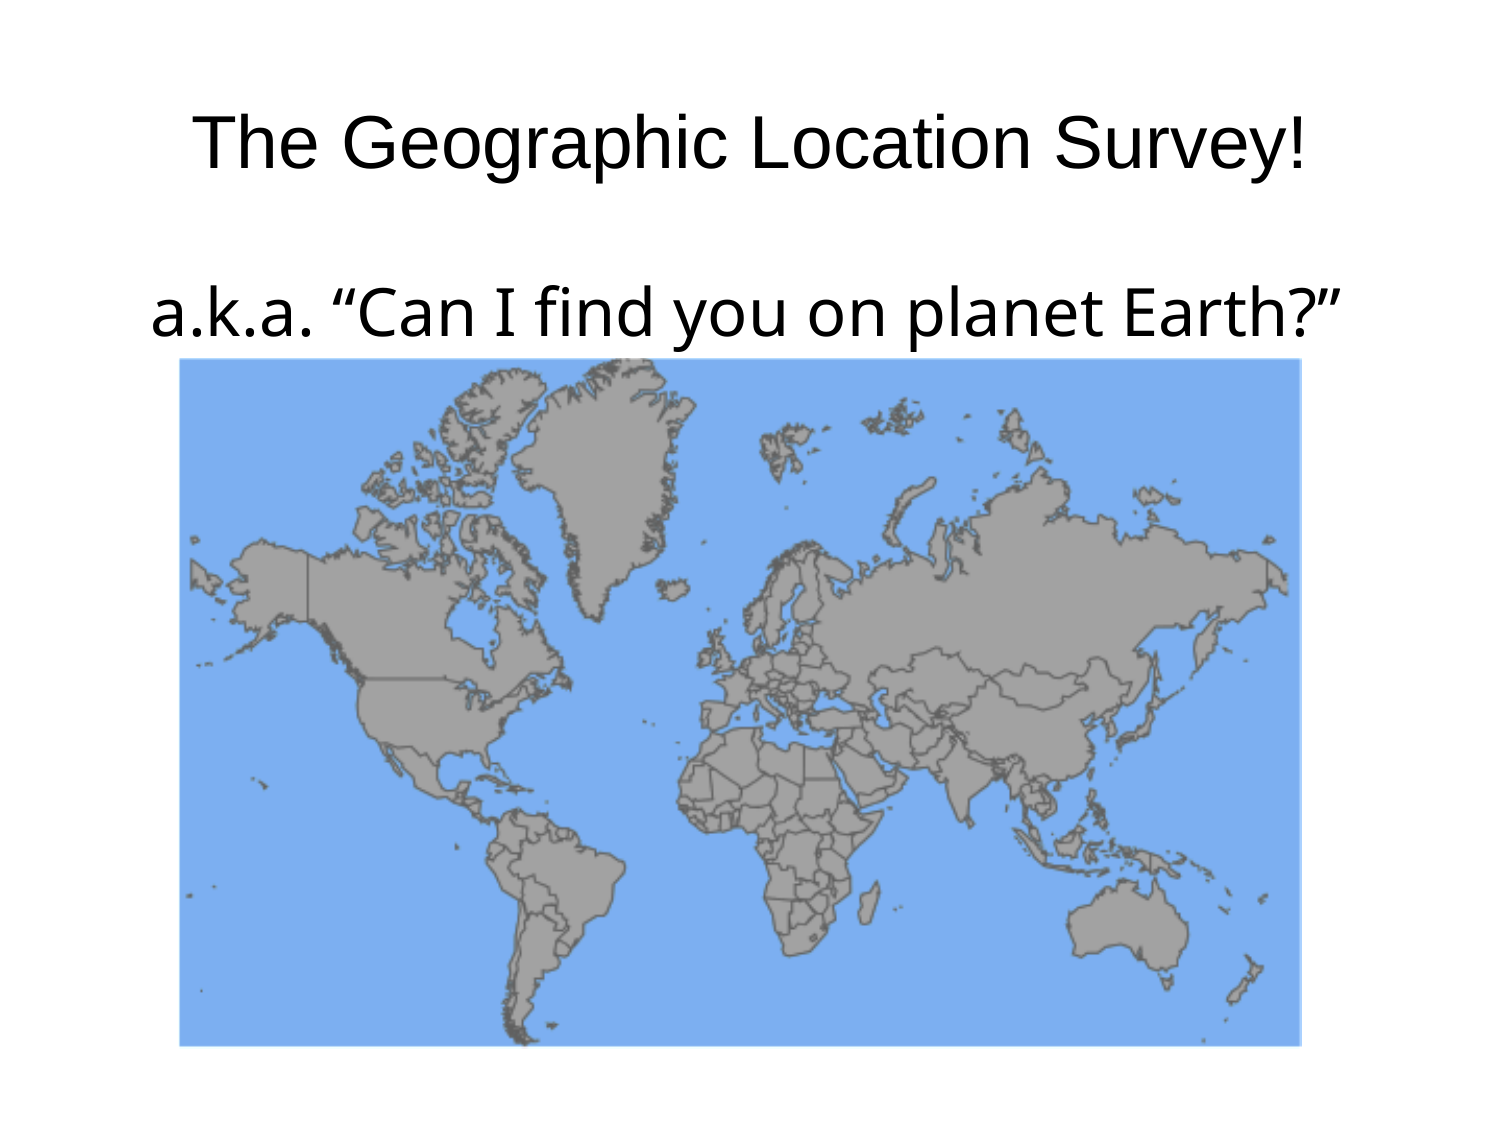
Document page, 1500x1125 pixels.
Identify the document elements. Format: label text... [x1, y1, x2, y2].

picture [178, 358, 1302, 1049]
title The Geographic Location Survey! [75, 45, 1425, 233]
list a.k.a. “Can I find you on planet Earth?” [135, 262, 1425, 1005]
